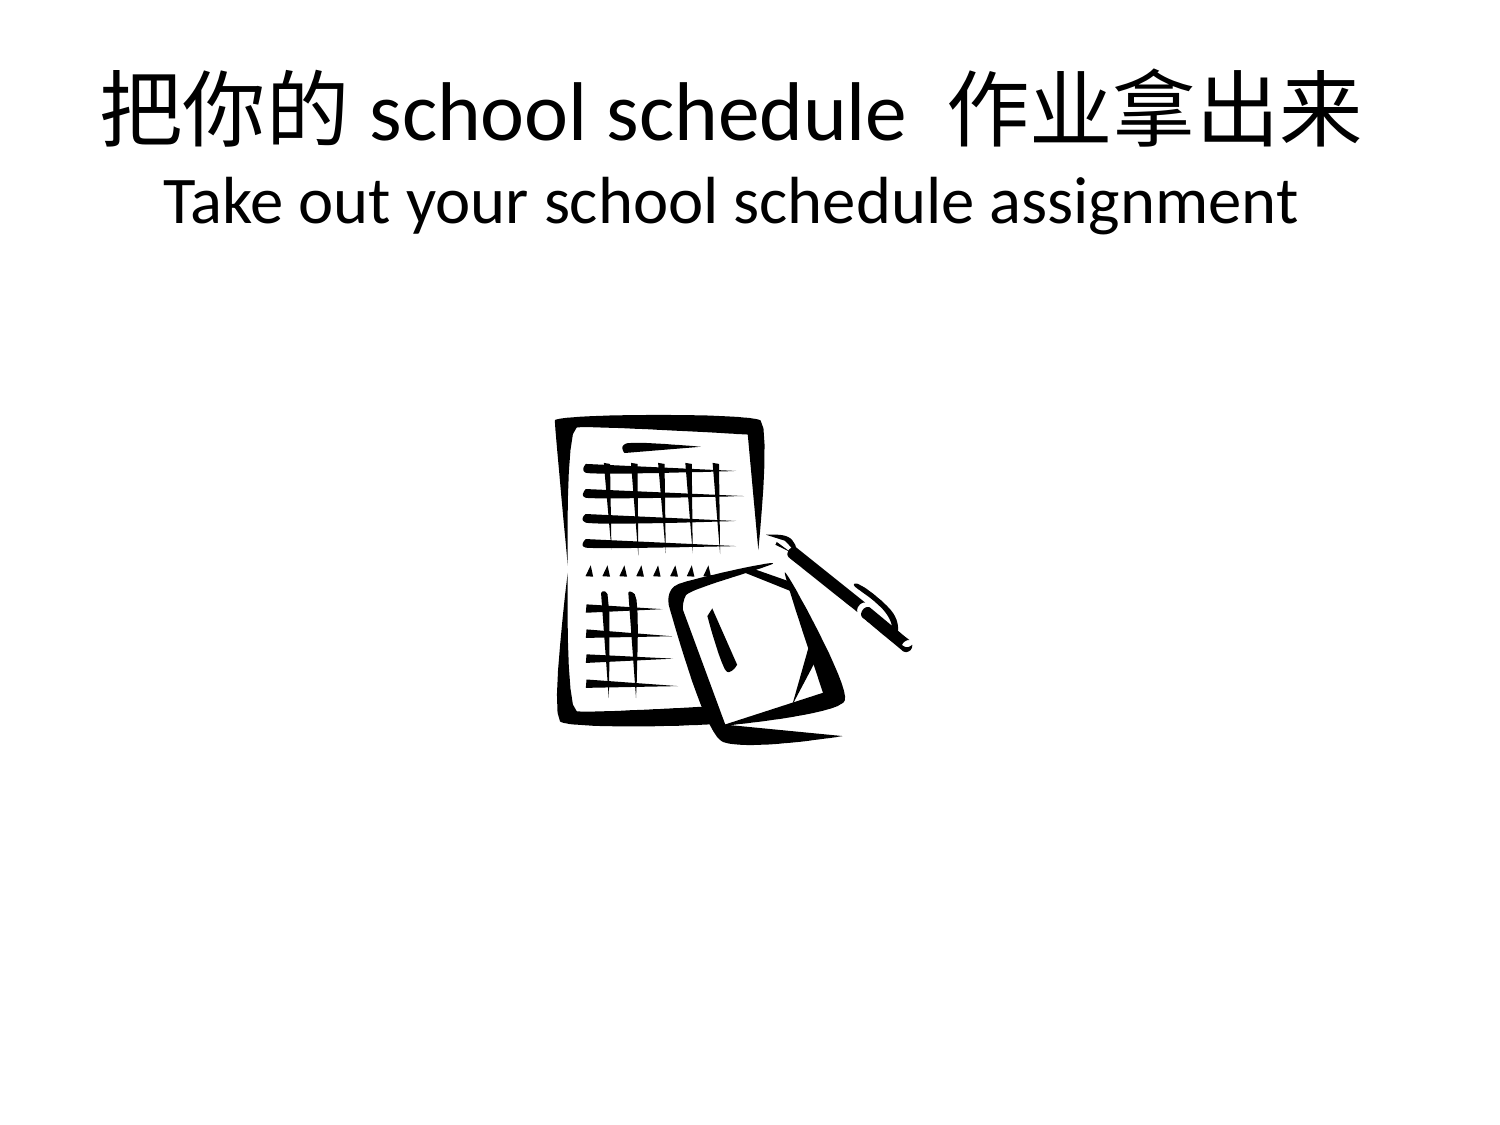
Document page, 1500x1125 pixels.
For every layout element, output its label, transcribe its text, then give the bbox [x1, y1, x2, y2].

picture [549, 412, 913, 753]
text_box 把你的school schedule 作业拿出来 Take out your school schedule assignment [37, 50, 1425, 245]
